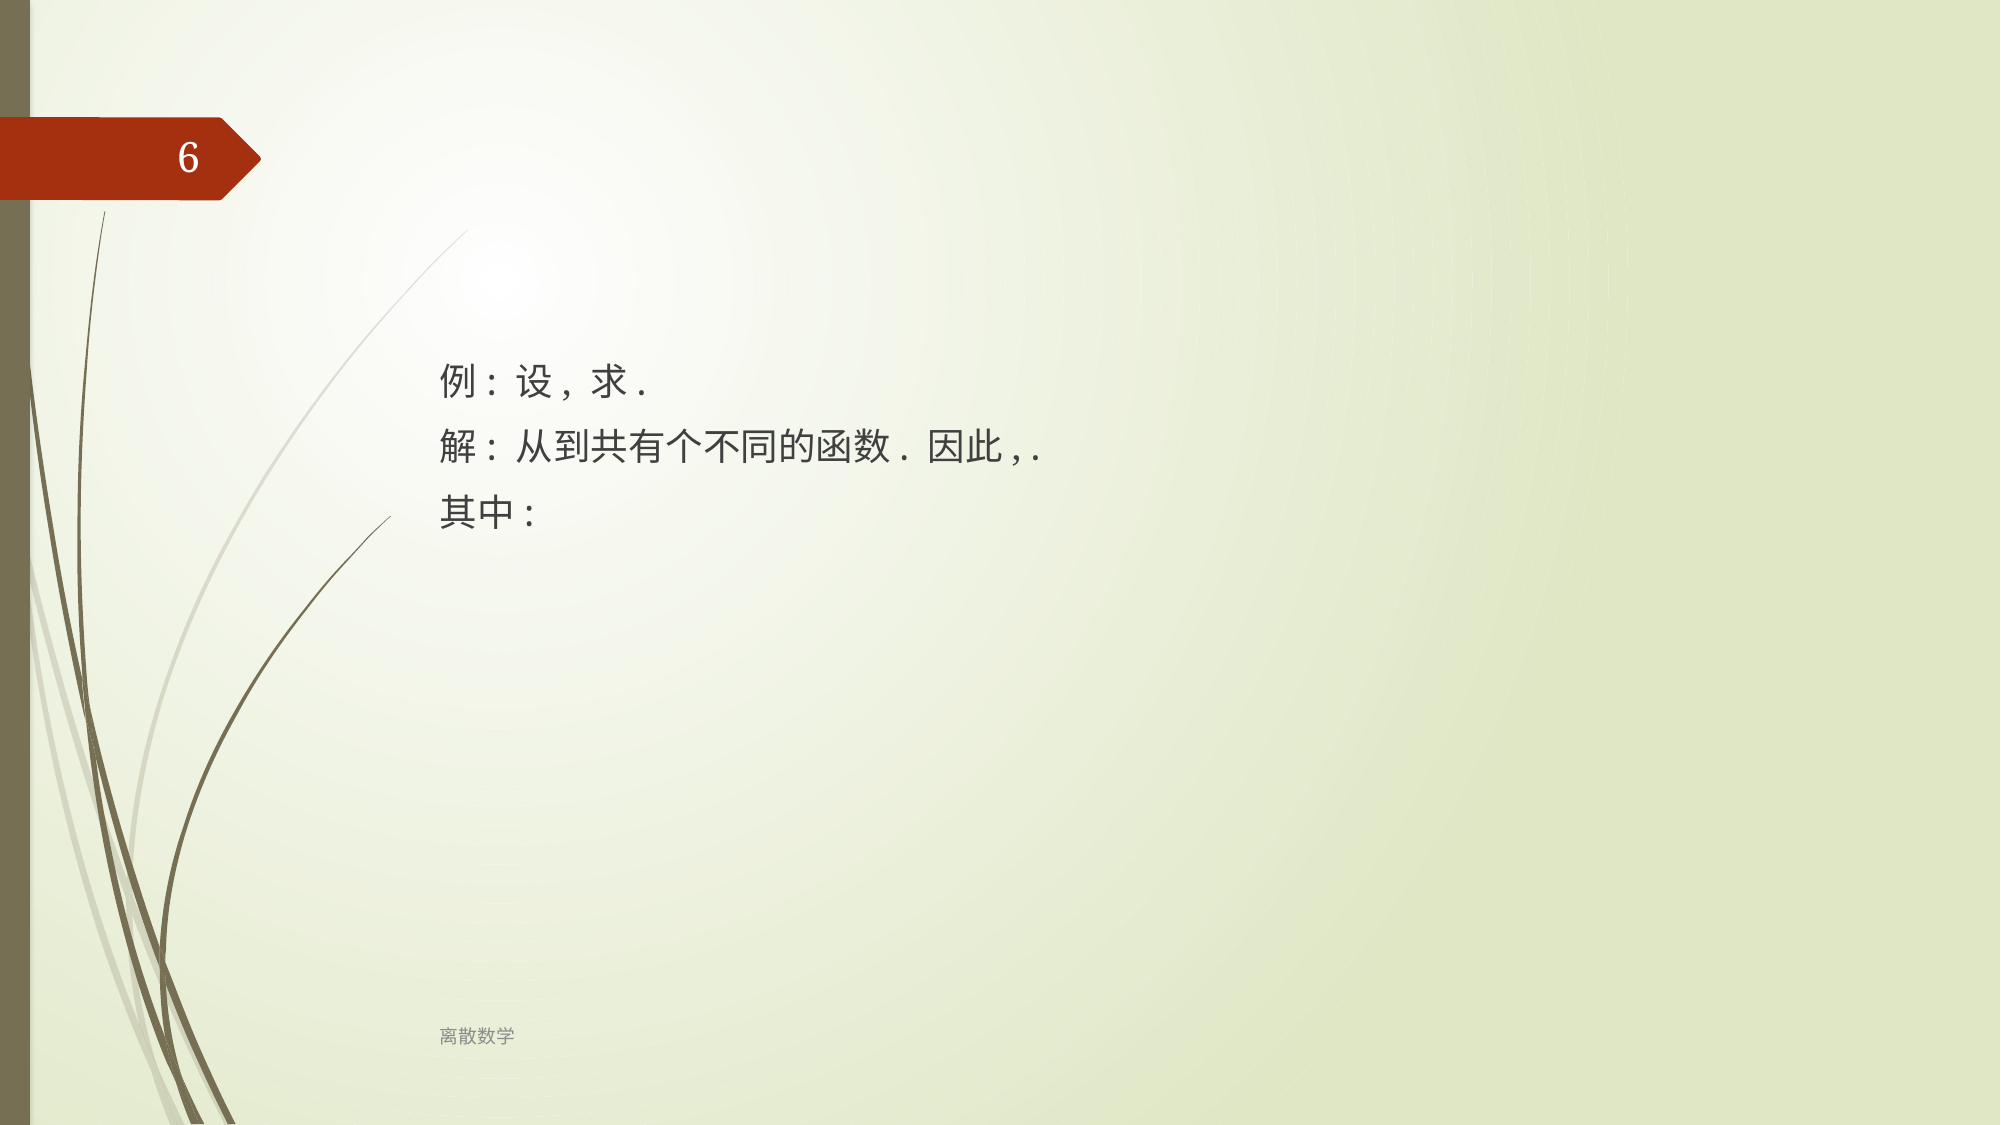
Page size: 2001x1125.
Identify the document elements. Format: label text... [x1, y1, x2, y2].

slide_number ‹#› [87, 129, 216, 190]
footer 离散数学 [424, 1006, 1675, 1067]
